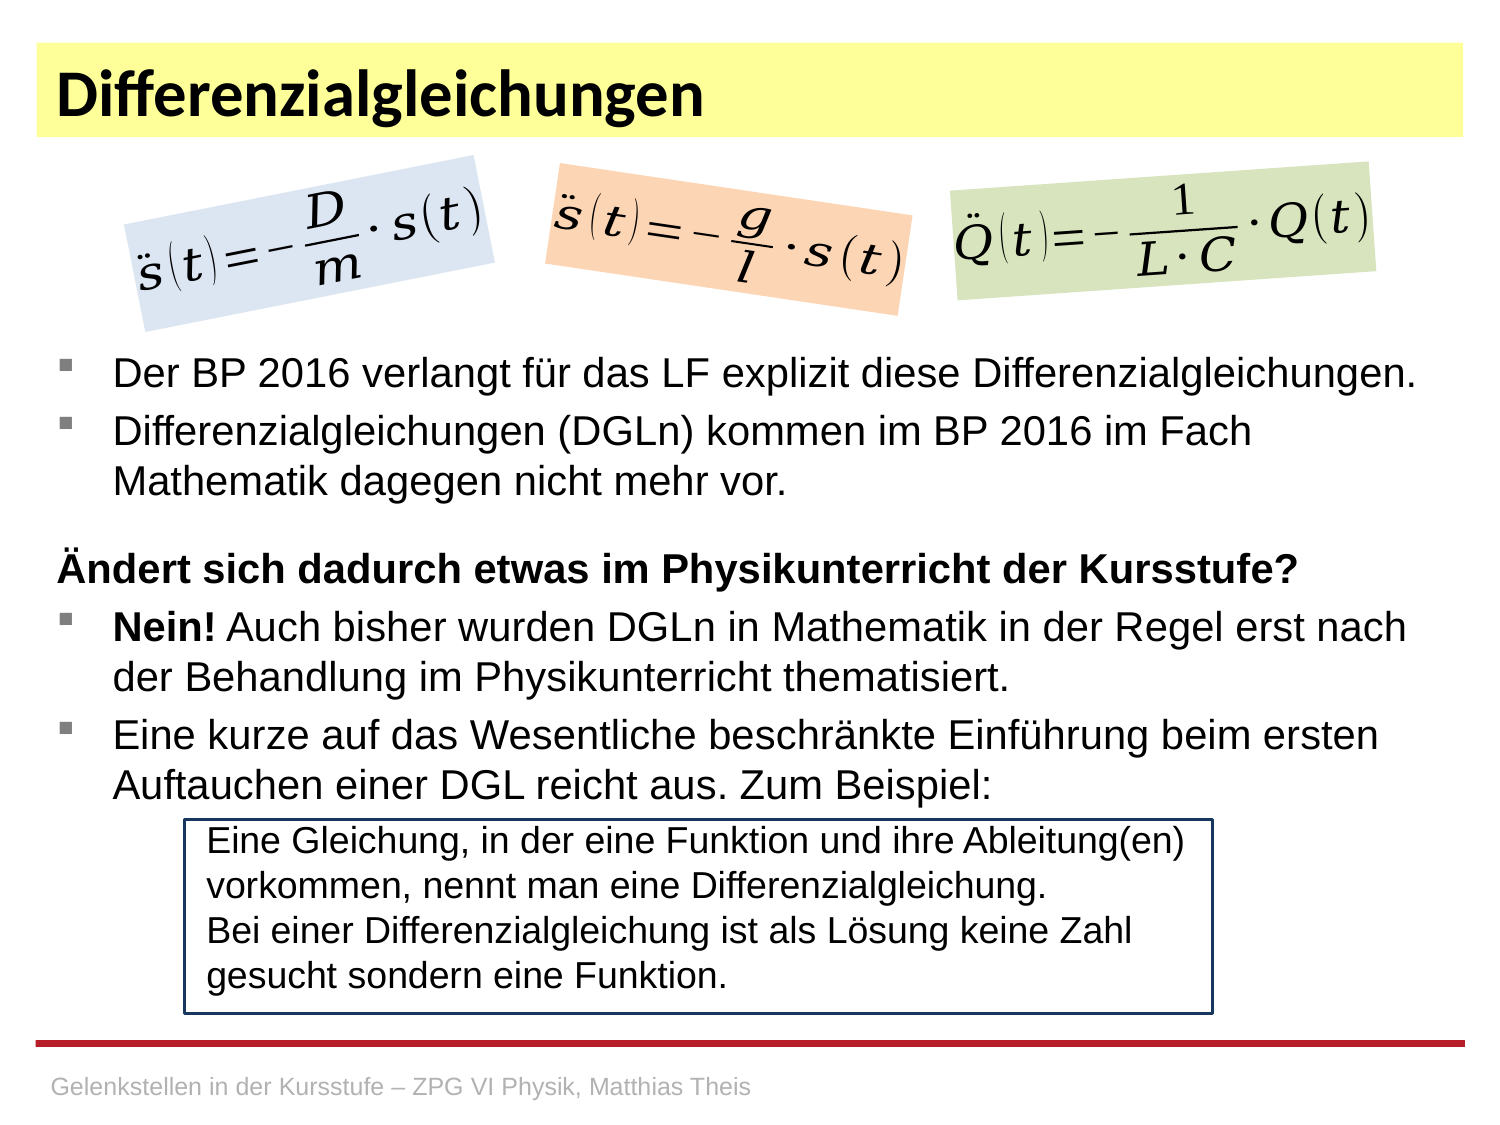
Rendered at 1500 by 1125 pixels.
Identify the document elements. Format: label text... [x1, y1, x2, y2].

list Der BP 2016 verlangt für das LF explizit diese Differenzialgleichungen. Differenzialgleichungen (DGLn) kommen im BP 2016 im Fach Mathematik dagegen nicht mehr vor. Ändert sich dadurch etwas im Physikunterricht der Kursstufe? Nein! Auch bisher wurden DGLn in Mathematik in der Regel erst nach der Behandlung im Physikunterricht thematisiert. Eine kurze auf das Wesentliche beschränkte Einführung beim ersten Auftauchen einer DGL reicht aus. Zum Beispiel: Eine Gleichung, in der eine Funktion und ihre Ableitung(en) vorkommen, nennt man eine Differenzialgleichung. Bei einer Differenzialgleichung ist als Lösung keine Zahl gesucht sondern eine Funktion. [41, 338, 1483, 1018]
text_box [182, 817, 1214, 1016]
footer Gelenkstellen in der Kursstufe – ZPG VI Physik, Matthias Theis [35, 1055, 880, 1116]
title Differenzialgleichungen [41, 42, 1459, 149]
